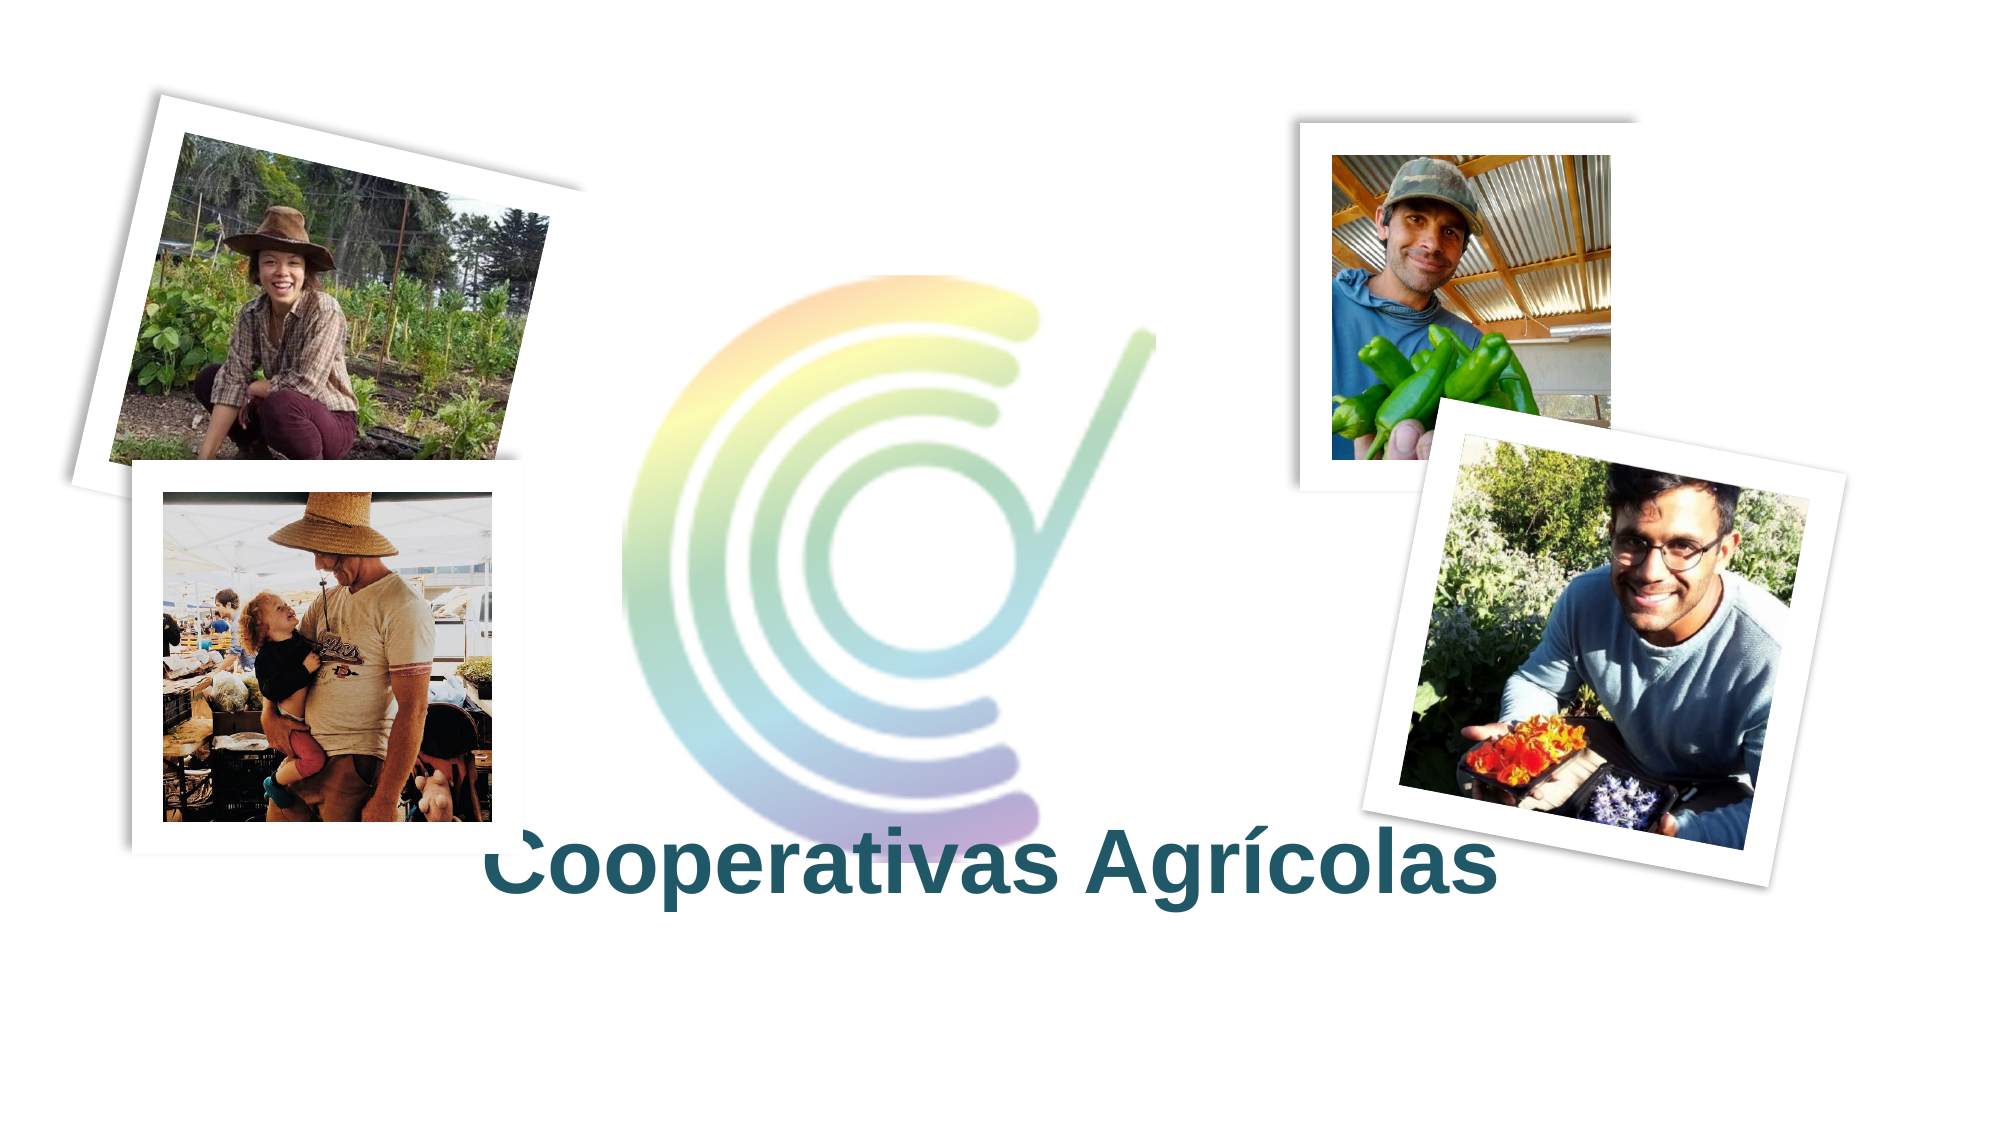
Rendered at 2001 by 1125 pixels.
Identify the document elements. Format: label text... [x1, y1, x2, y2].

picture [110, 133, 550, 823]
picture [1331, 154, 1809, 850]
picture [622, 275, 1156, 863]
text_box Cooperativas Agrícolas [333, 525, 1650, 920]
